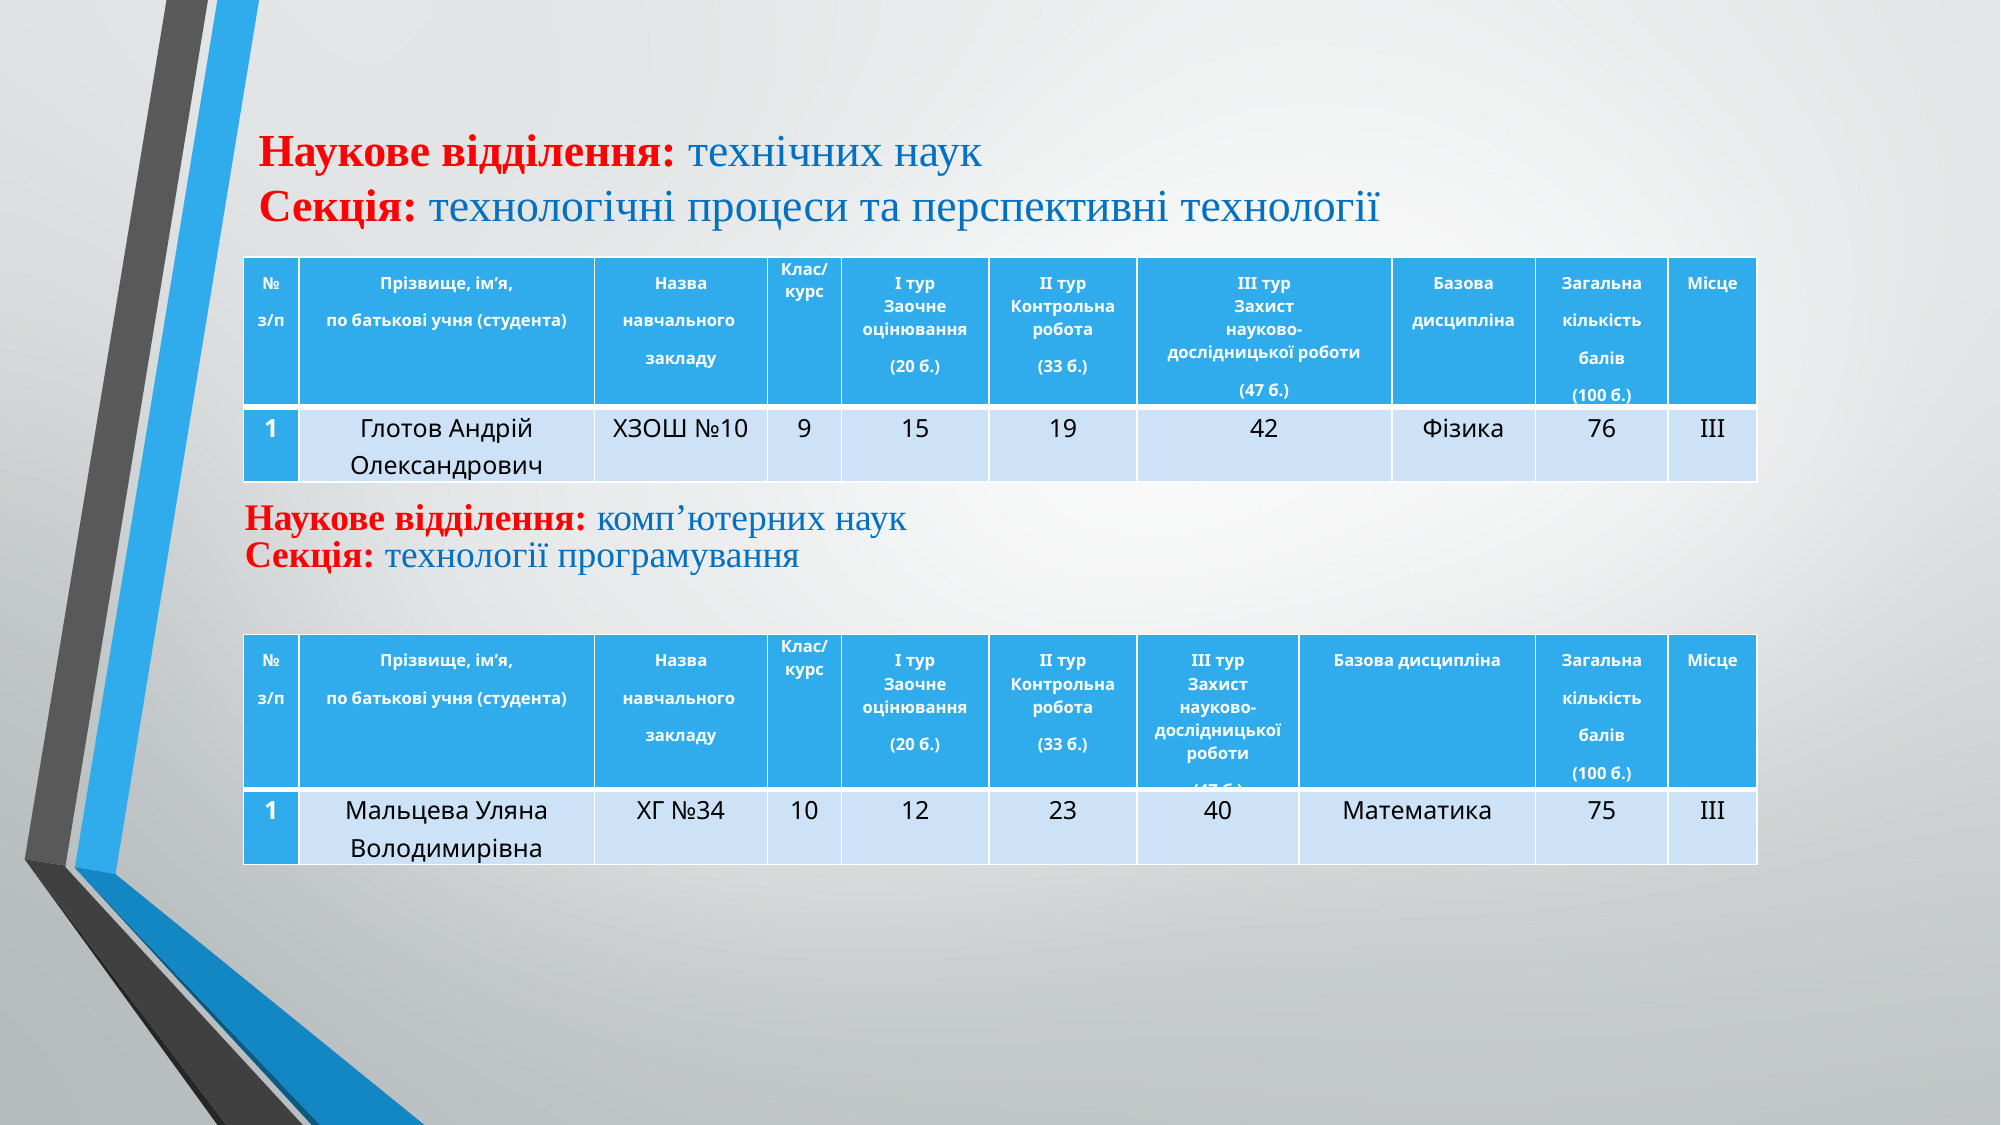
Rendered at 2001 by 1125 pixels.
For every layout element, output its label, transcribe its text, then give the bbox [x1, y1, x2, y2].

table_header Назва навчального закладу [595, 635, 767, 787]
table_cell 23 [990, 792, 1136, 864]
table_header І тур Заочне оцінювання (20 б.) [842, 635, 988, 787]
table_cell Математика [1300, 792, 1535, 864]
table_cell 9 [768, 410, 841, 481]
table_cell 1 [244, 410, 298, 481]
table_header ІІІ тур Захист науково- дослідницької роботи (47 б.) [1138, 258, 1391, 404]
table_cell ХЗОШ №10 [595, 410, 767, 481]
table_cell 75 [1536, 792, 1667, 864]
table_cell Фізика [1393, 410, 1535, 481]
table_header Клас/ курс [768, 258, 841, 404]
table_header Загальна кількість балів (100 б.) [1536, 635, 1667, 787]
table_header Загальна кількість балів (100 б.) [1536, 258, 1667, 404]
table_cell ІІІ [1669, 410, 1756, 481]
table_cell 42 [1138, 410, 1391, 481]
table_header Назва навчального закладу [595, 258, 767, 404]
table_header І тур Заочне оцінювання (20 б.) [842, 258, 988, 404]
table_cell 12 [842, 792, 988, 864]
table_header Базова дисципліна [1300, 635, 1535, 787]
table_cell 1 [244, 792, 298, 864]
table_cell 19 [990, 410, 1136, 481]
table_header ІІ тур Контрольна робота (33 б.) [990, 258, 1136, 404]
table_header Клас/ курс [768, 635, 841, 787]
table_header Місце [1669, 258, 1756, 404]
table_cell 10 [768, 792, 841, 864]
table_header Прізвище, ім’я, по батькові учня (студента) [300, 258, 594, 404]
table_cell Глотов Андрій Олександрович [300, 410, 594, 481]
table_cell Мальцева Уляна Володимирівна [300, 792, 594, 864]
title Наукове відділення: технічних наук Секція: технологічні процеси та перспективні технології [243, 112, 1435, 239]
text_box Наукове відділення: комп’ютерних наук Секція: технології програмування [230, 492, 1230, 583]
table_header ІІІ тур Захист науково- дослідницької роботи (47 б.) [1138, 635, 1298, 787]
table_cell ІІІ [1669, 792, 1756, 864]
table_cell 76 [1536, 410, 1667, 481]
table_header ІІ тур Контрольна робота (33 б.) [990, 635, 1136, 787]
table_header Базова дисципліна [1393, 258, 1535, 404]
table_cell ХГ №34 [595, 792, 767, 864]
table_header Прізвище, ім’я, по батькові учня (студента) [300, 635, 594, 787]
table_cell 15 [842, 410, 988, 481]
table_header Місце [1669, 635, 1756, 787]
table_cell 40 [1138, 792, 1298, 864]
table_header № з/п [244, 635, 298, 787]
table_header № з/п [244, 258, 298, 404]
